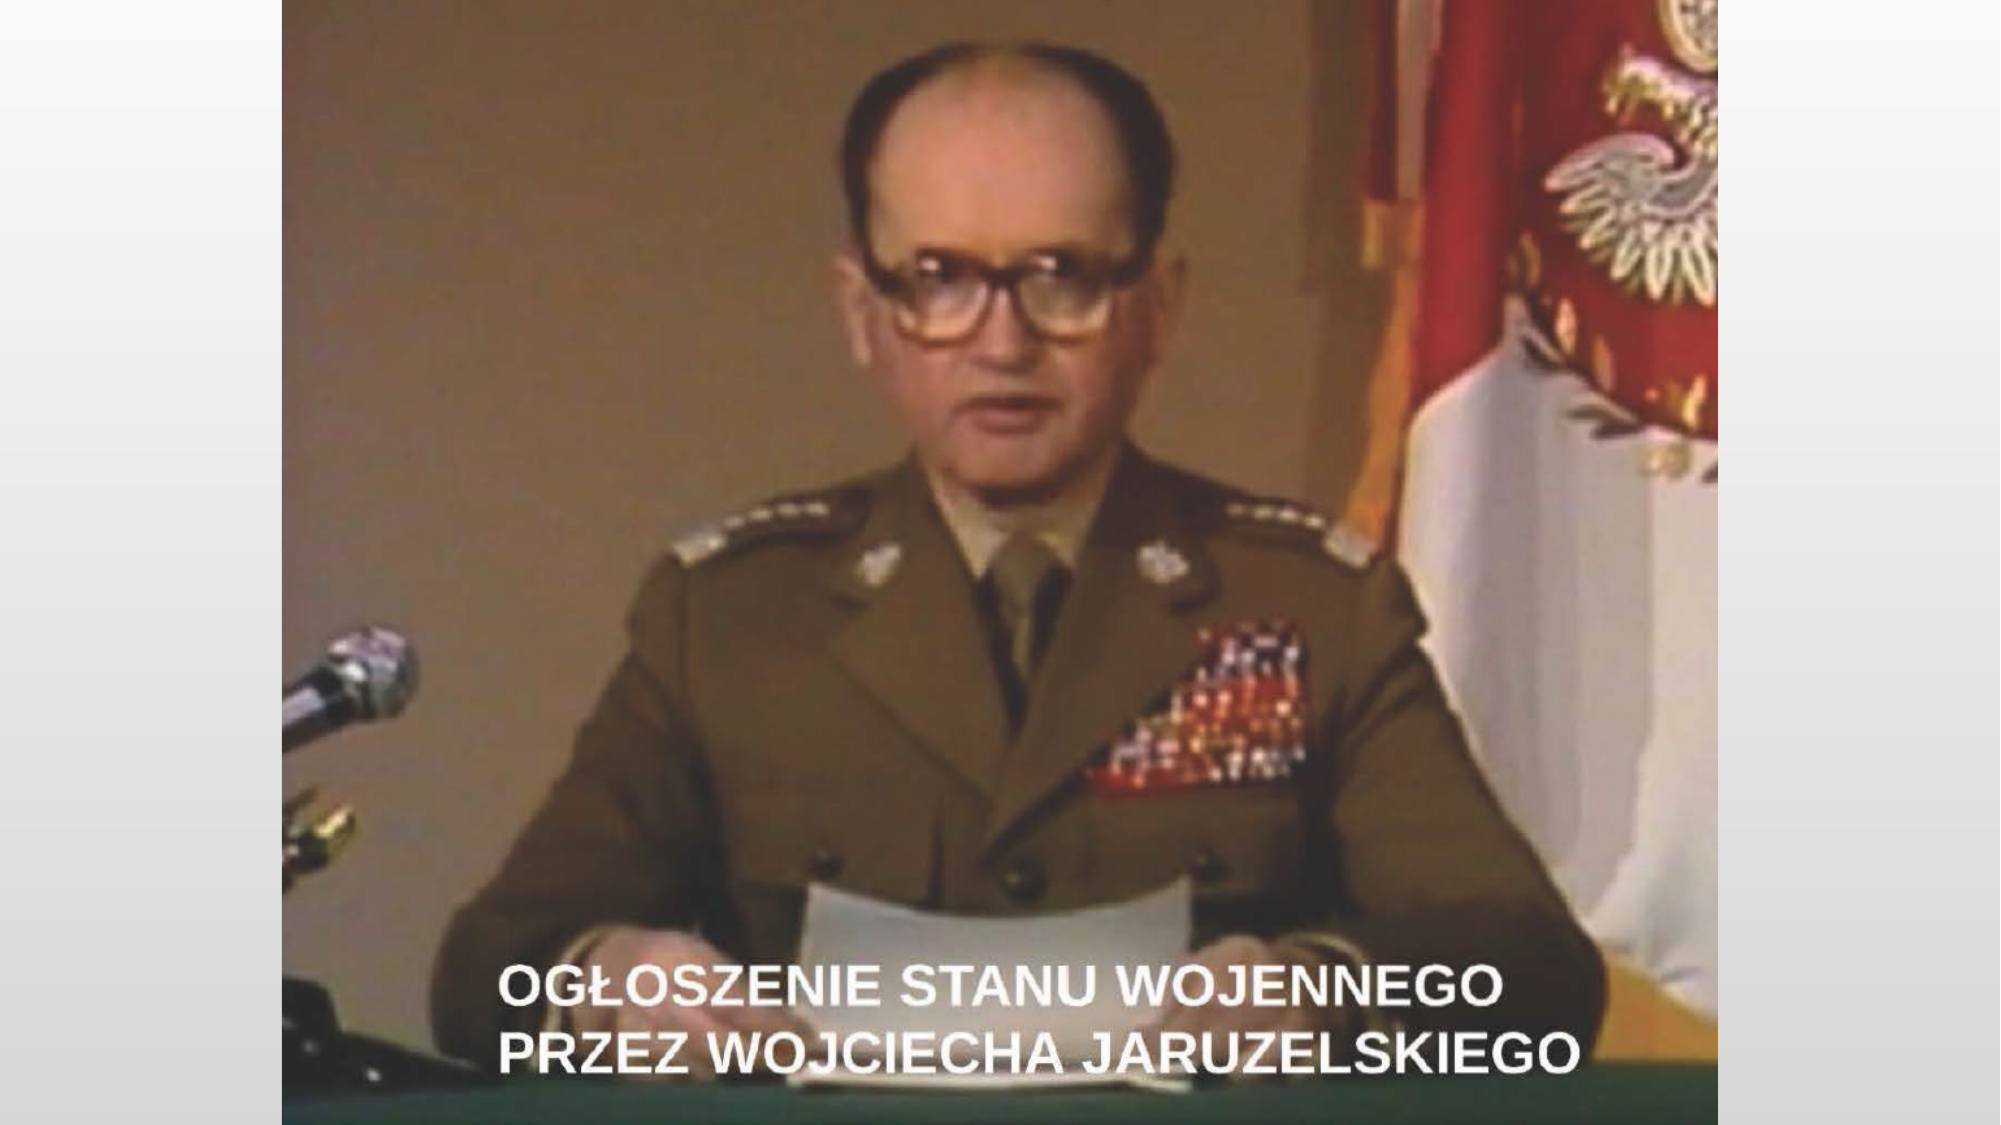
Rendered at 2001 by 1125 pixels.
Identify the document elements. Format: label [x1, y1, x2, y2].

picture [281, 0, 1719, 1125]
